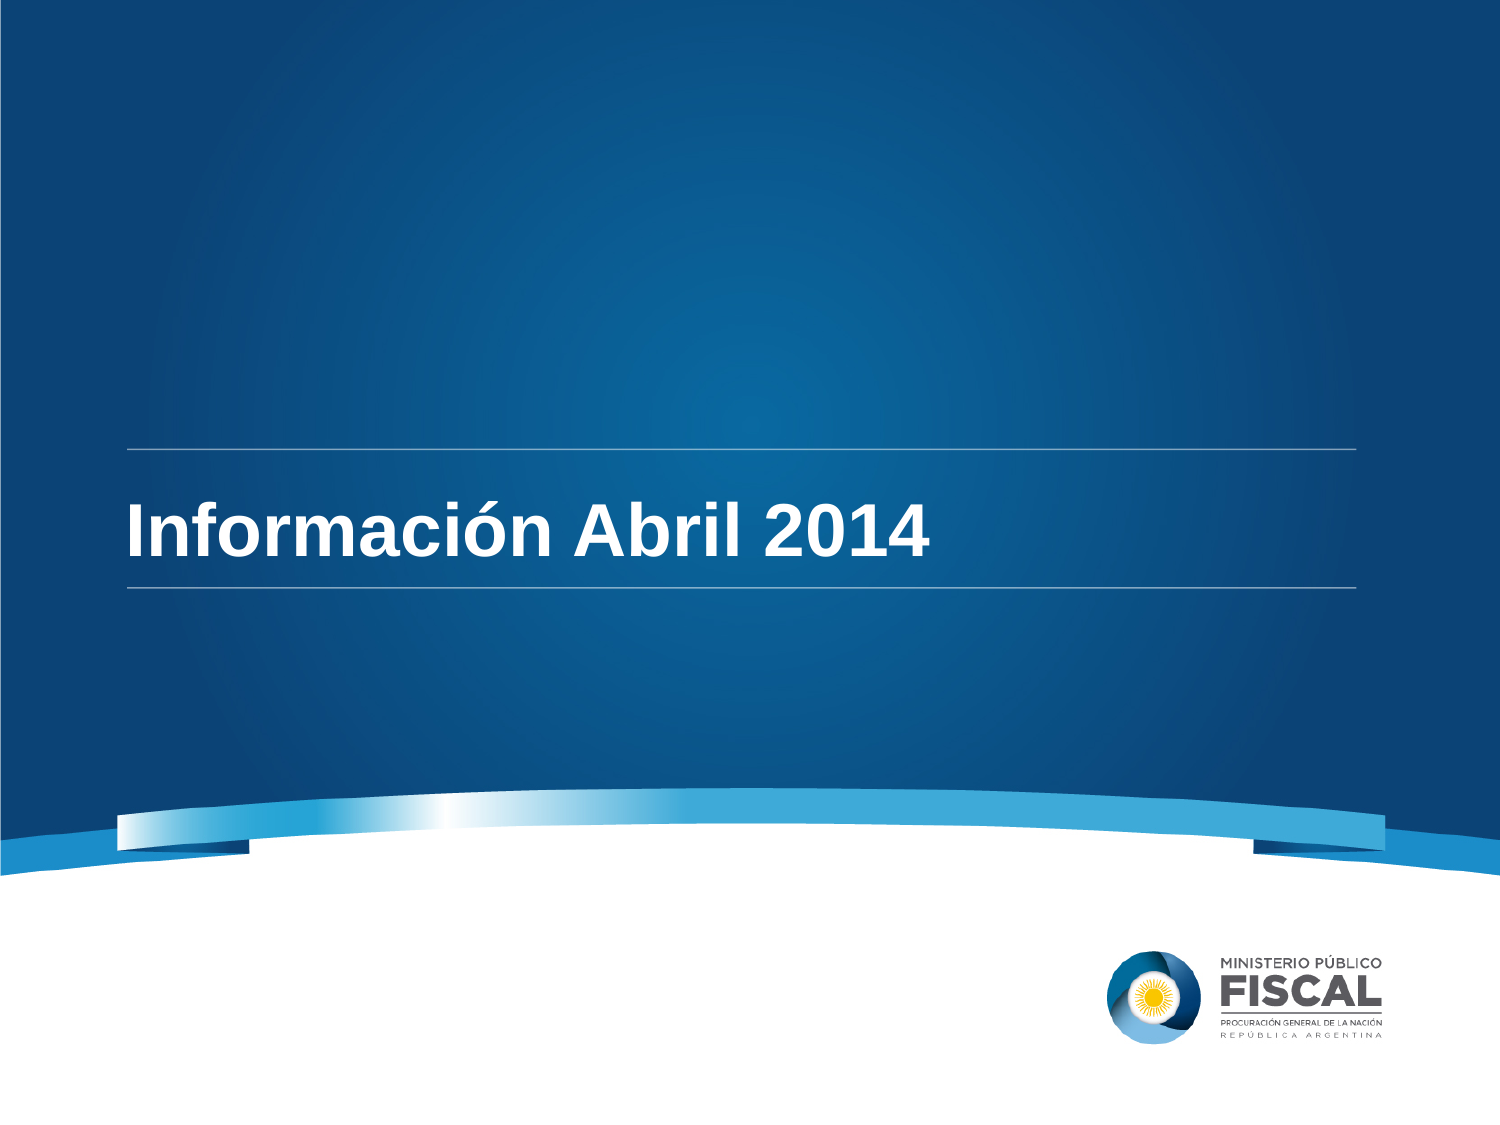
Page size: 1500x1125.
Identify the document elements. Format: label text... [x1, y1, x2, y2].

text_box Información Abril 2014 [110, 474, 1372, 579]
picture [0, 0, 1500, 1125]
